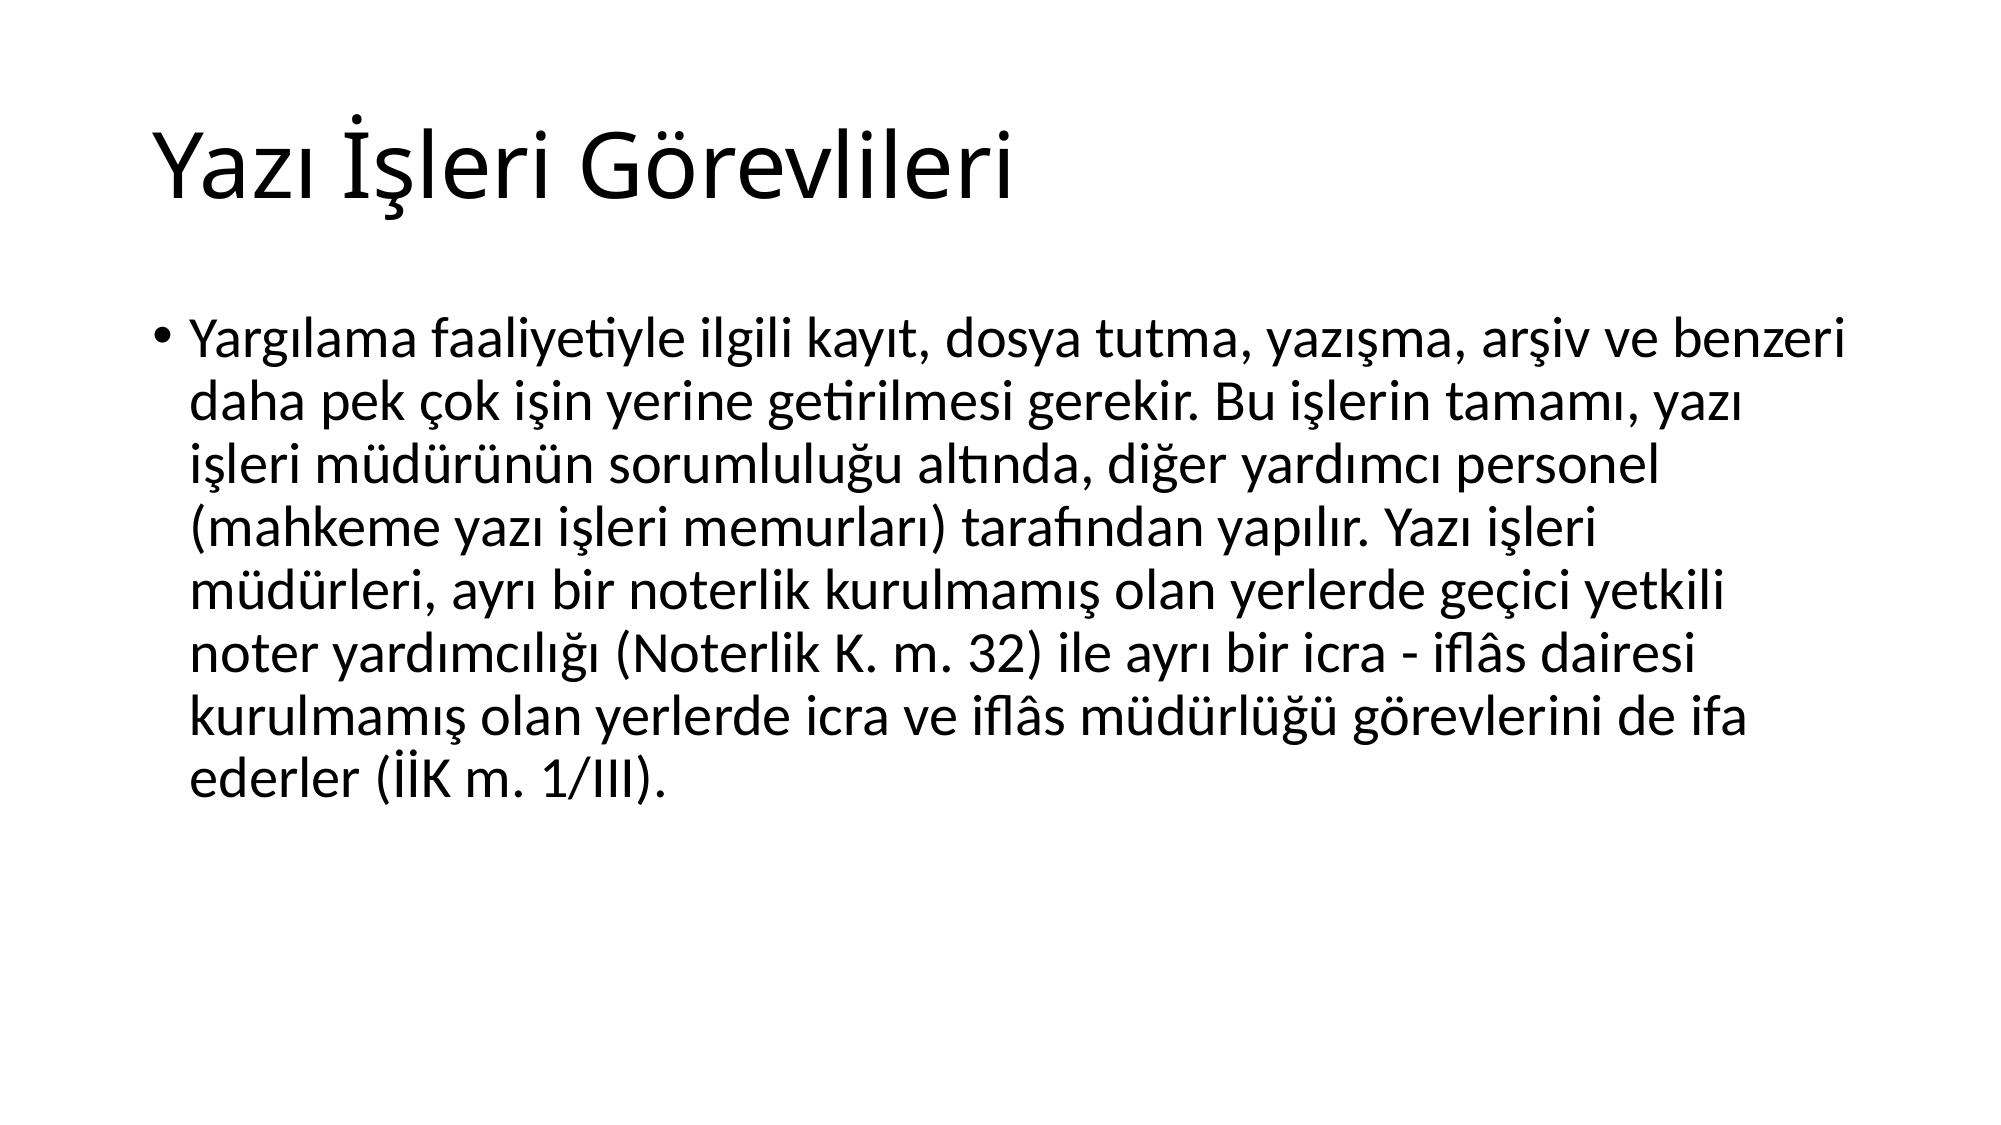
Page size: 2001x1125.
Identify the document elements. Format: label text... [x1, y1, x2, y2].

title Yazı İşleri Görevlileri [137, 59, 1863, 278]
list Yargılama faaliyetiyle ilgili kayıt, dosya tutma, yazışma, arşiv ve benzeri daha pek çok işin yerine getirilmesi gerekir. Bu işlerin tamamı, yazı işleri müdürünün sorumluluğu altında, diğer yardımcı personel (mahkeme yazı işleri memurları) tarafından yapılır. Yazı işleri müdürleri, ayrı bir noterlik kurulmamış olan yerlerde geçici yetkili noter yardımcılığı (Noterlik K. m. 32) ile ayrı bir icra - iflâs dairesi kurulmamış olan yerlerde icra ve iflâs müdürlüğü görevlerini de ifa ederler (İİK m. 1/III). [137, 299, 1863, 1014]
